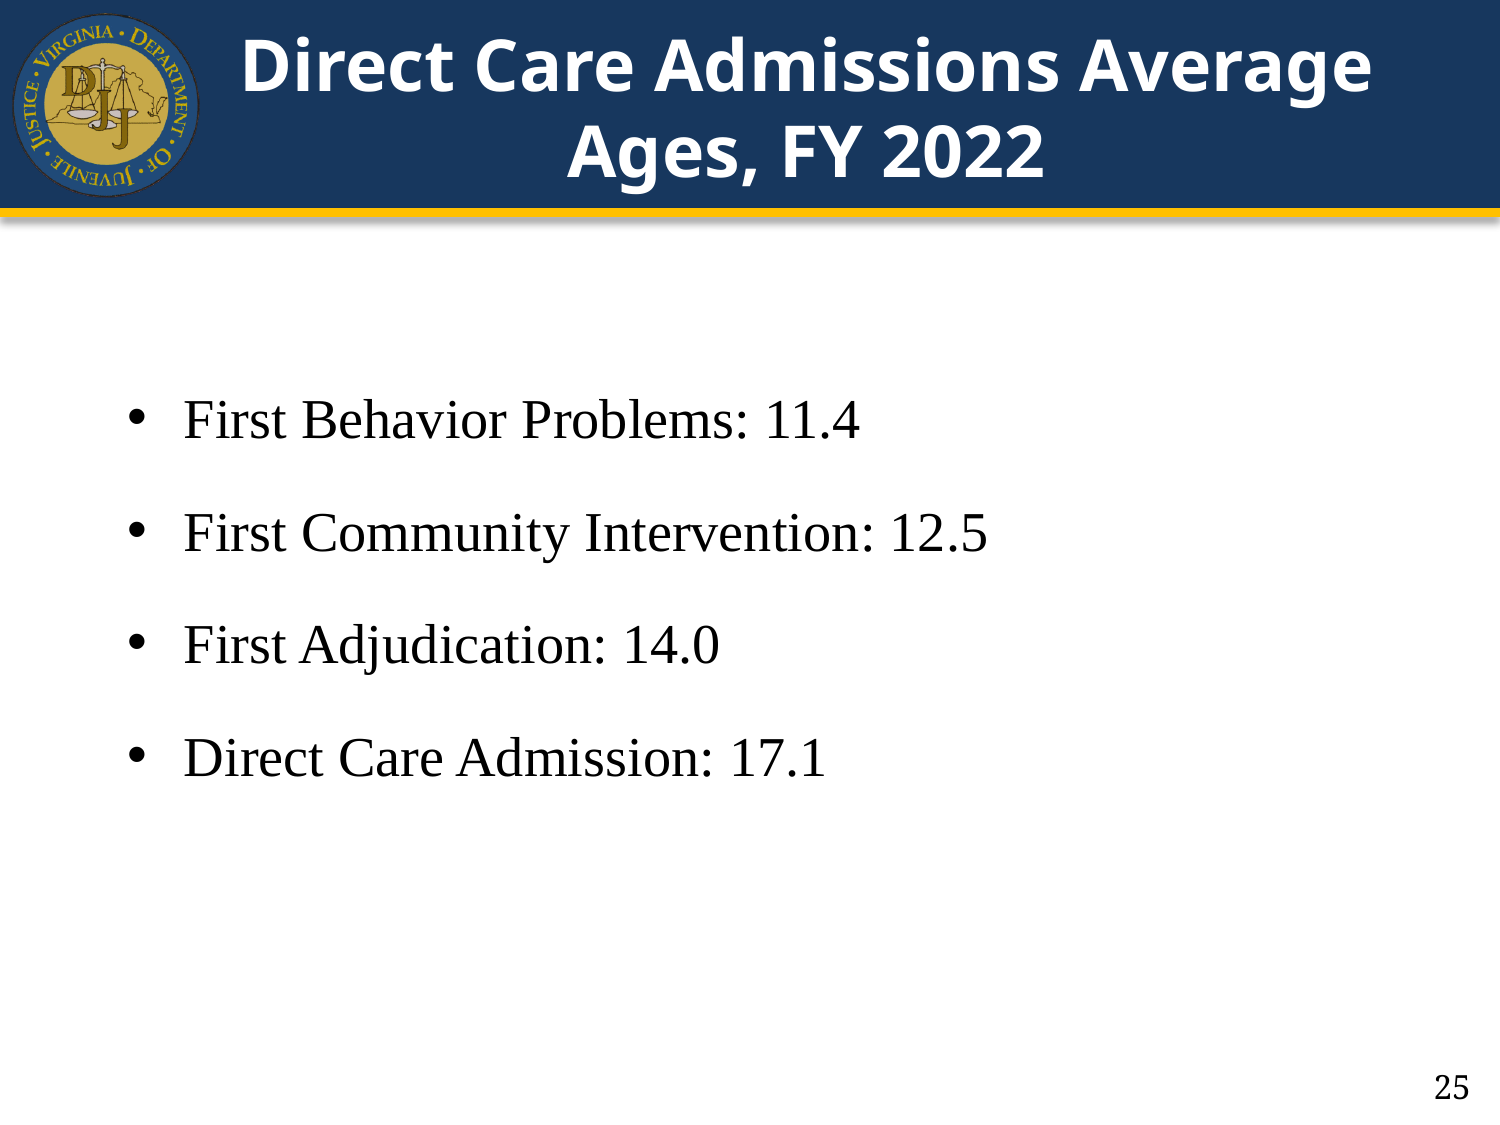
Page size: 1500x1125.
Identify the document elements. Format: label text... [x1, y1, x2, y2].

picture [0, 0, 213, 213]
list First Behavior Problems: 11.4 First Community Intervention: 12.5 First Adjudication: 14.0 Direct Care Admission: 17.1 [112, 262, 1388, 1075]
title Direct Care Admissions Average Ages, FY 2022 [212, 12, 1401, 200]
